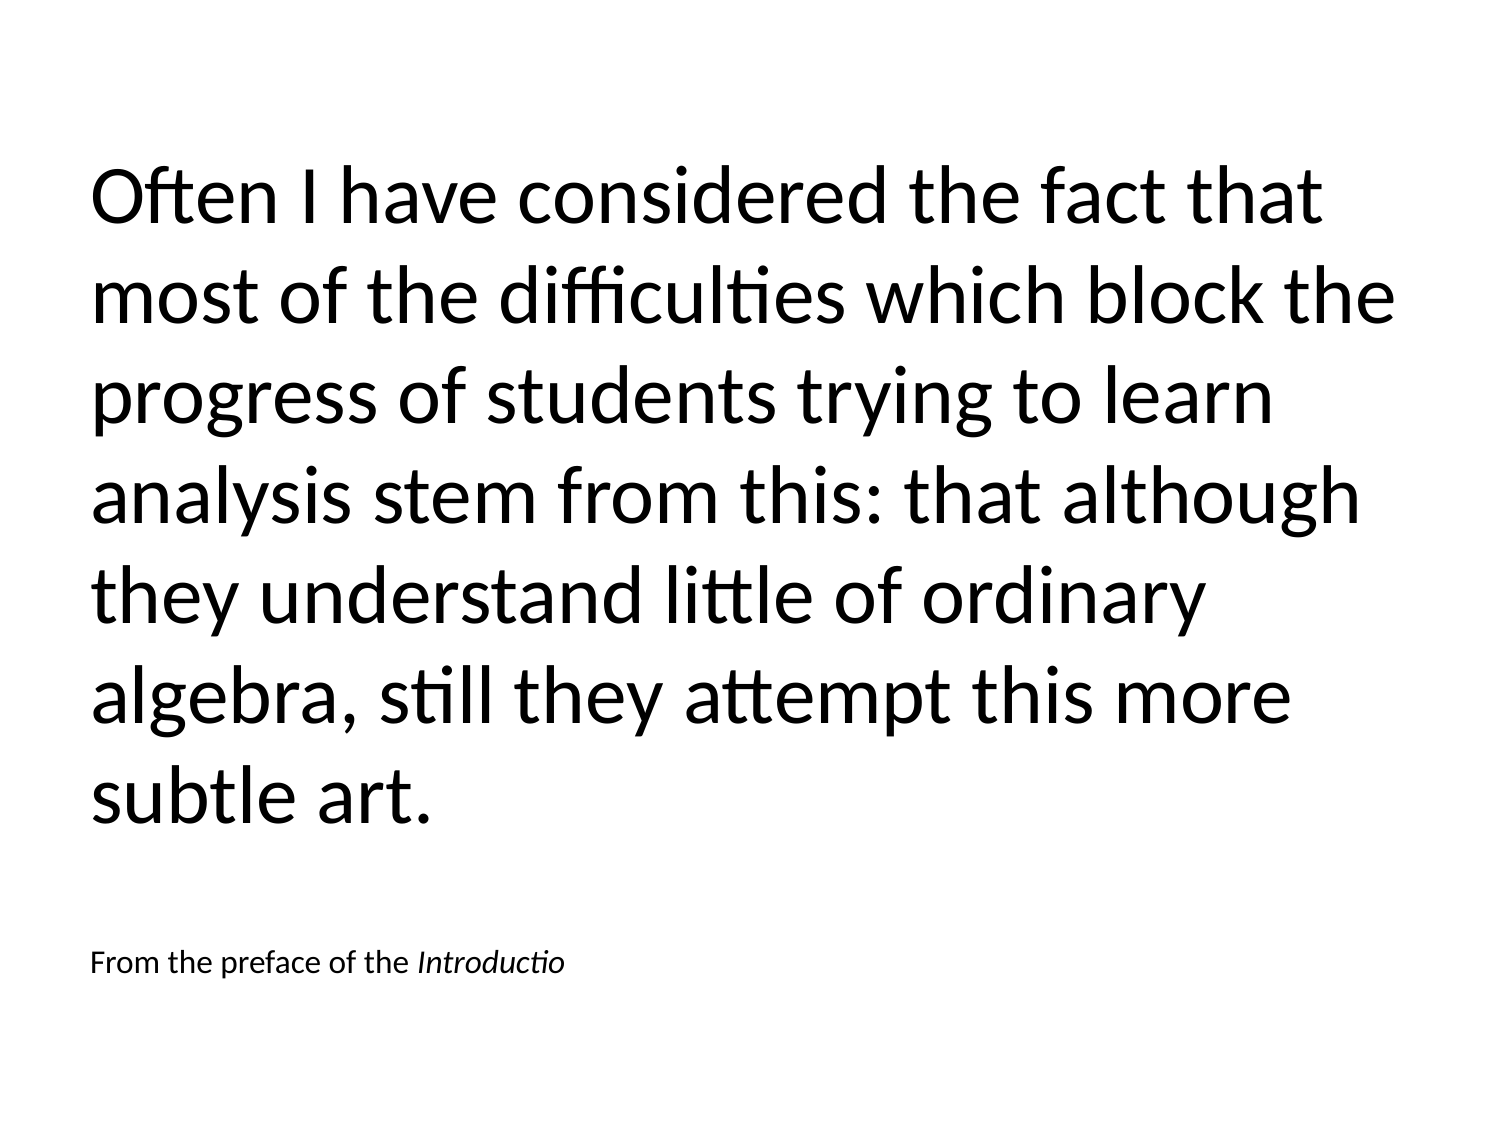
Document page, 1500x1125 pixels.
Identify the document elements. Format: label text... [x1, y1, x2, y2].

title Often I have considered the fact that most of the difficulties which block the progress of students trying to learn analysis stem from this: that although they understand little of ordinary algebra, still they attempt this more subtle art. From the preface of the Introductio [75, 45, 1425, 1075]
